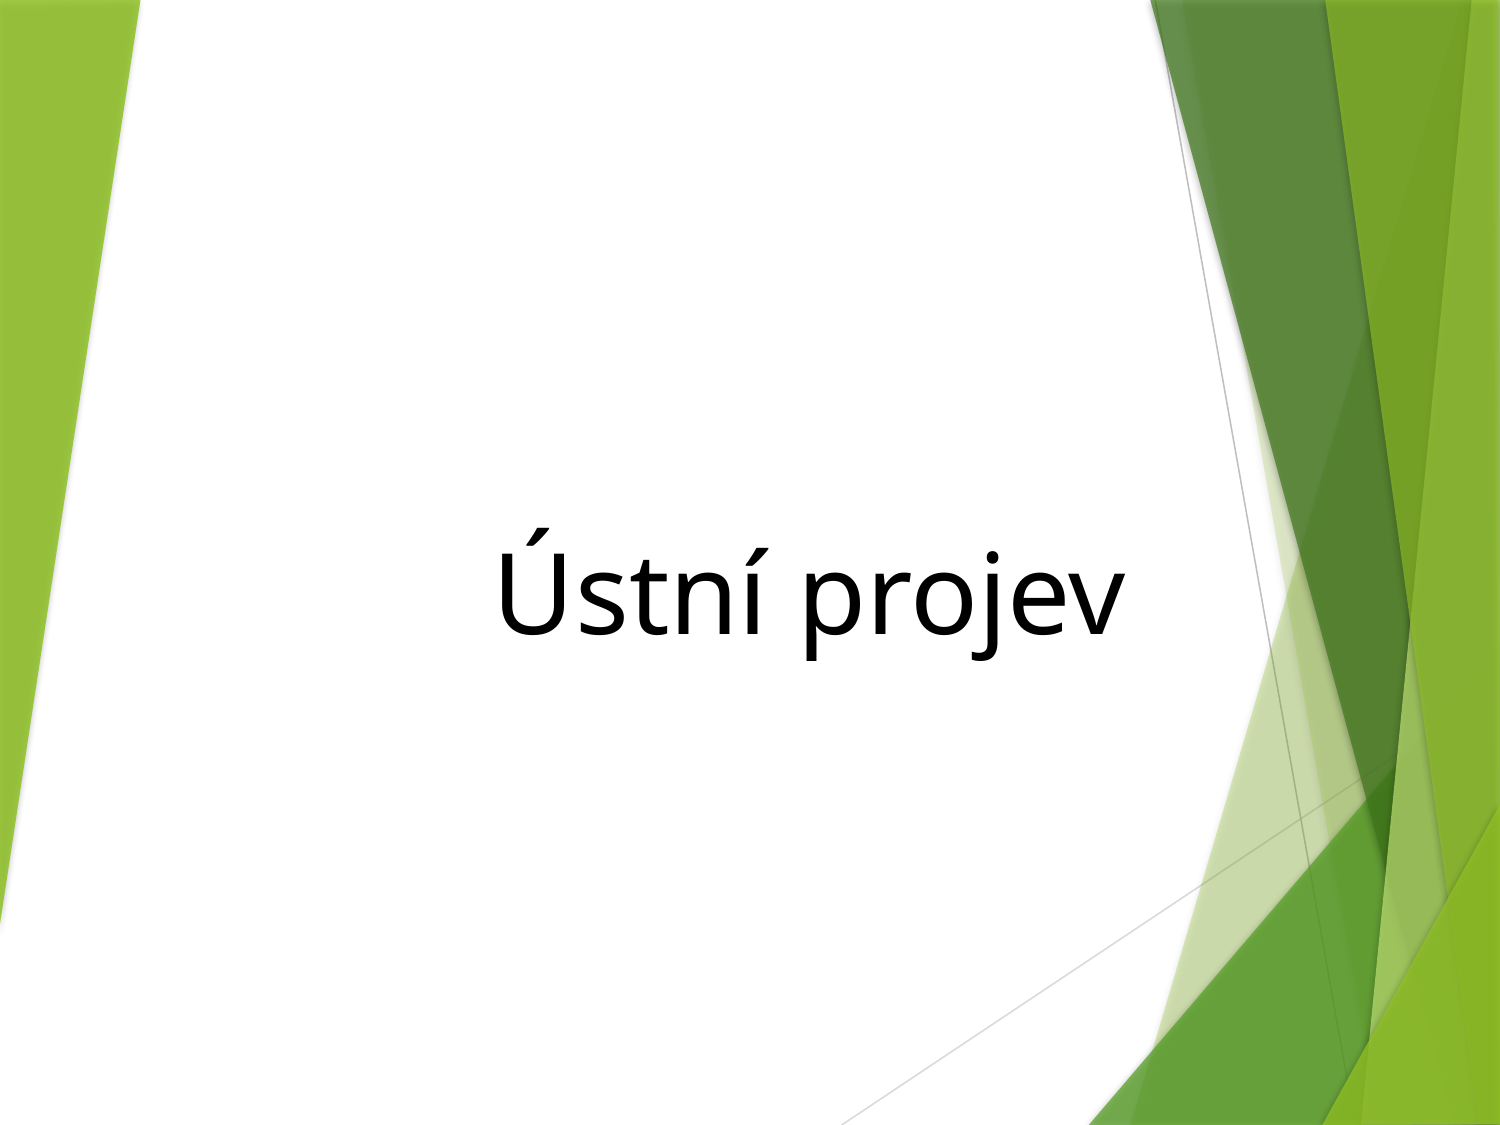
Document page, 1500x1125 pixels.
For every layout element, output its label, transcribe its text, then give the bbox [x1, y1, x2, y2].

title Ústní projev [185, 394, 1142, 665]
